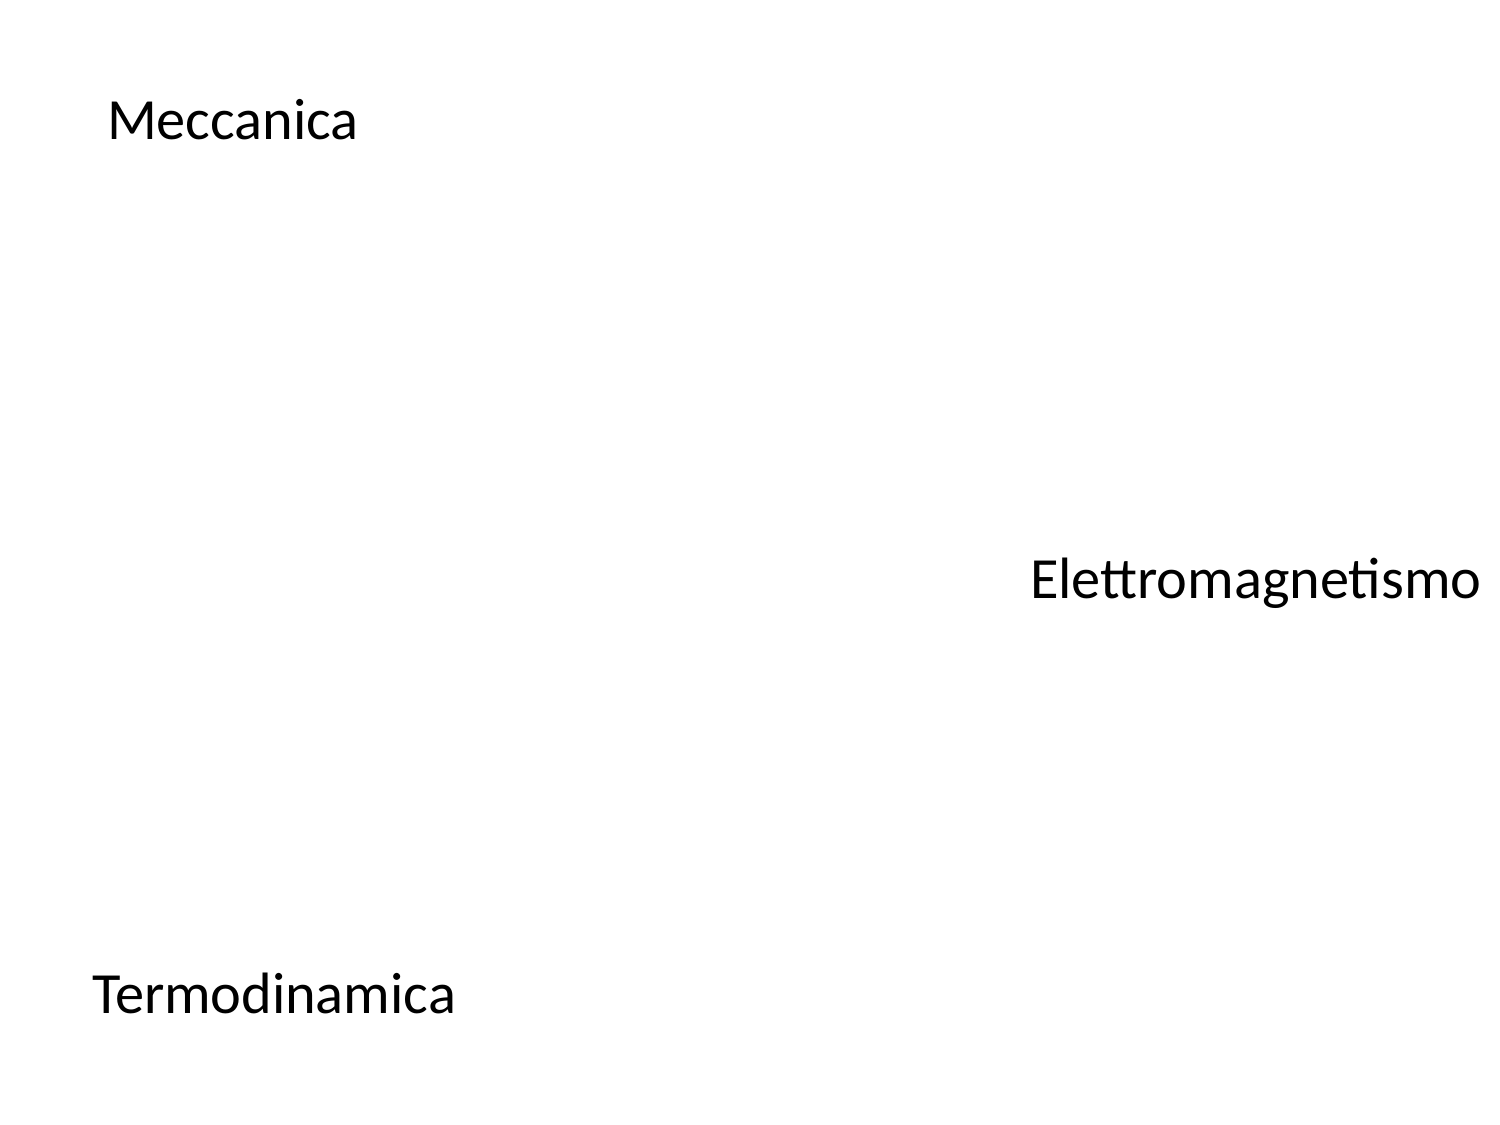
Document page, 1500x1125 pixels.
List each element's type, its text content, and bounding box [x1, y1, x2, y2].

text_box Meccanica [92, 73, 374, 159]
text_box Termodinamica [77, 947, 472, 1033]
text_box Elettromagnetismo [1015, 533, 1497, 618]
